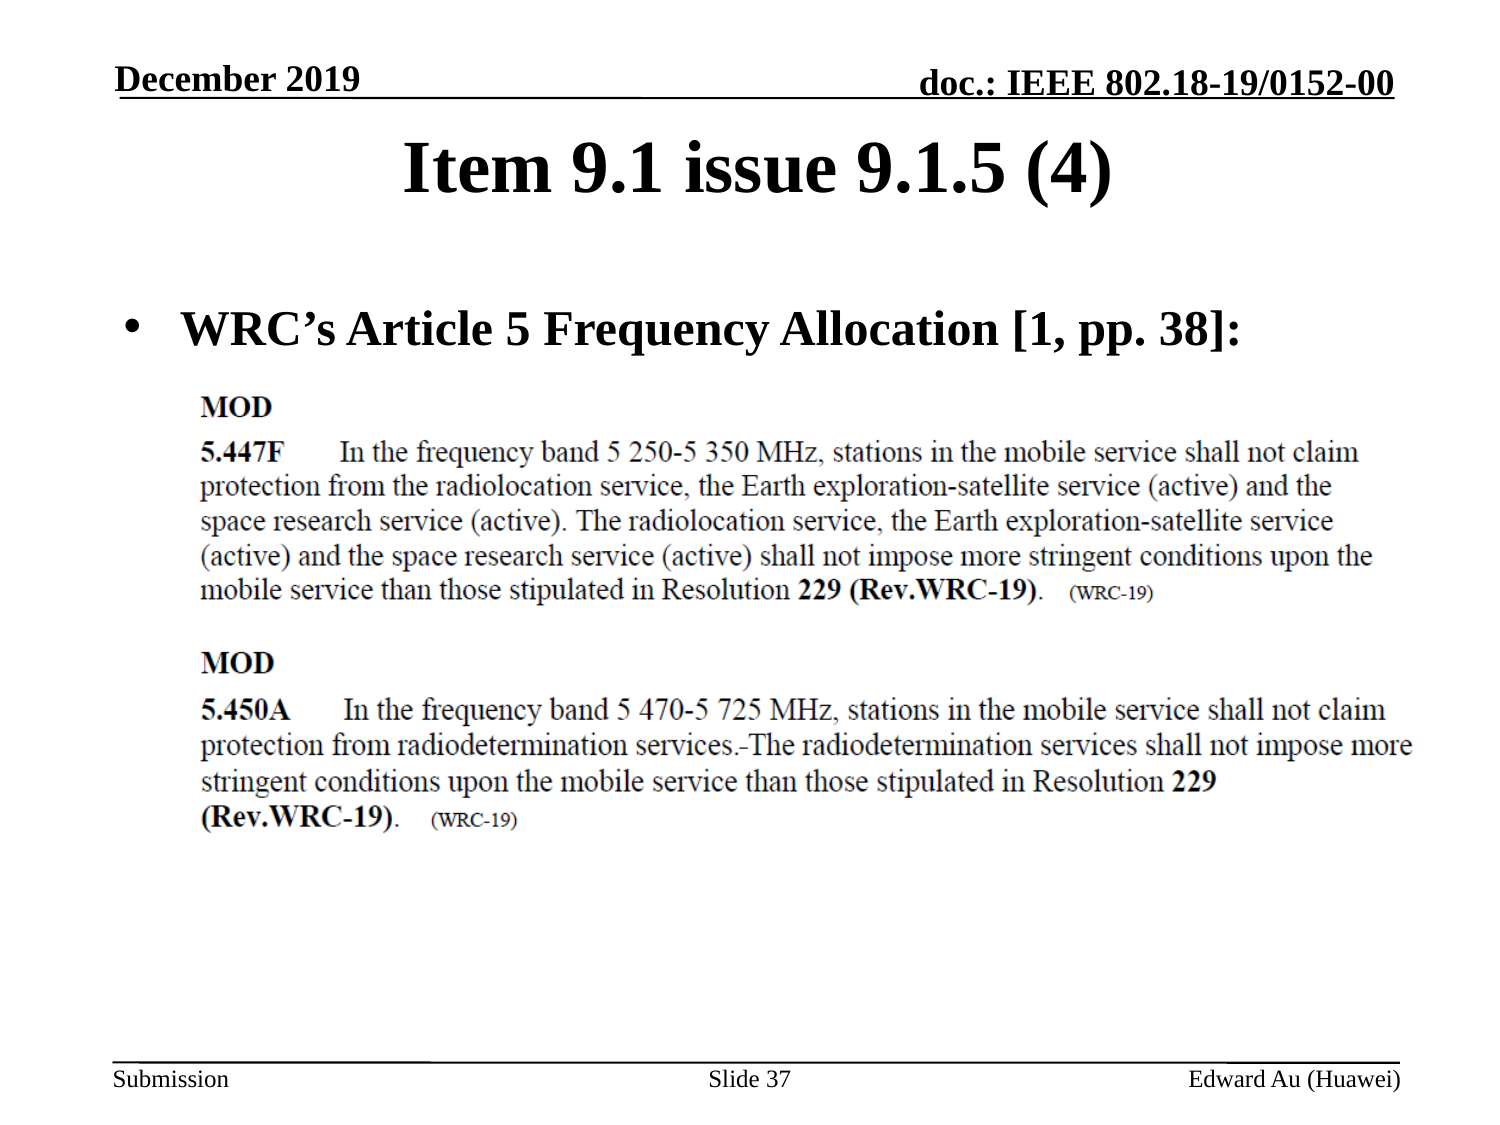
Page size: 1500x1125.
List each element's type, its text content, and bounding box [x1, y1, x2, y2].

picture [194, 387, 1379, 619]
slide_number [114, 54, 493, 100]
title Item 9.1 issue 9.1.5 (4) [120, 99, 1396, 226]
list WRC’s Article 5 Frequency Allocation [1, pp. 38]: [108, 287, 1413, 376]
picture [192, 637, 1426, 851]
footer Edward Au (Huawei) [902, 1061, 1402, 1093]
slide_number Slide 37 [699, 1061, 800, 1123]
